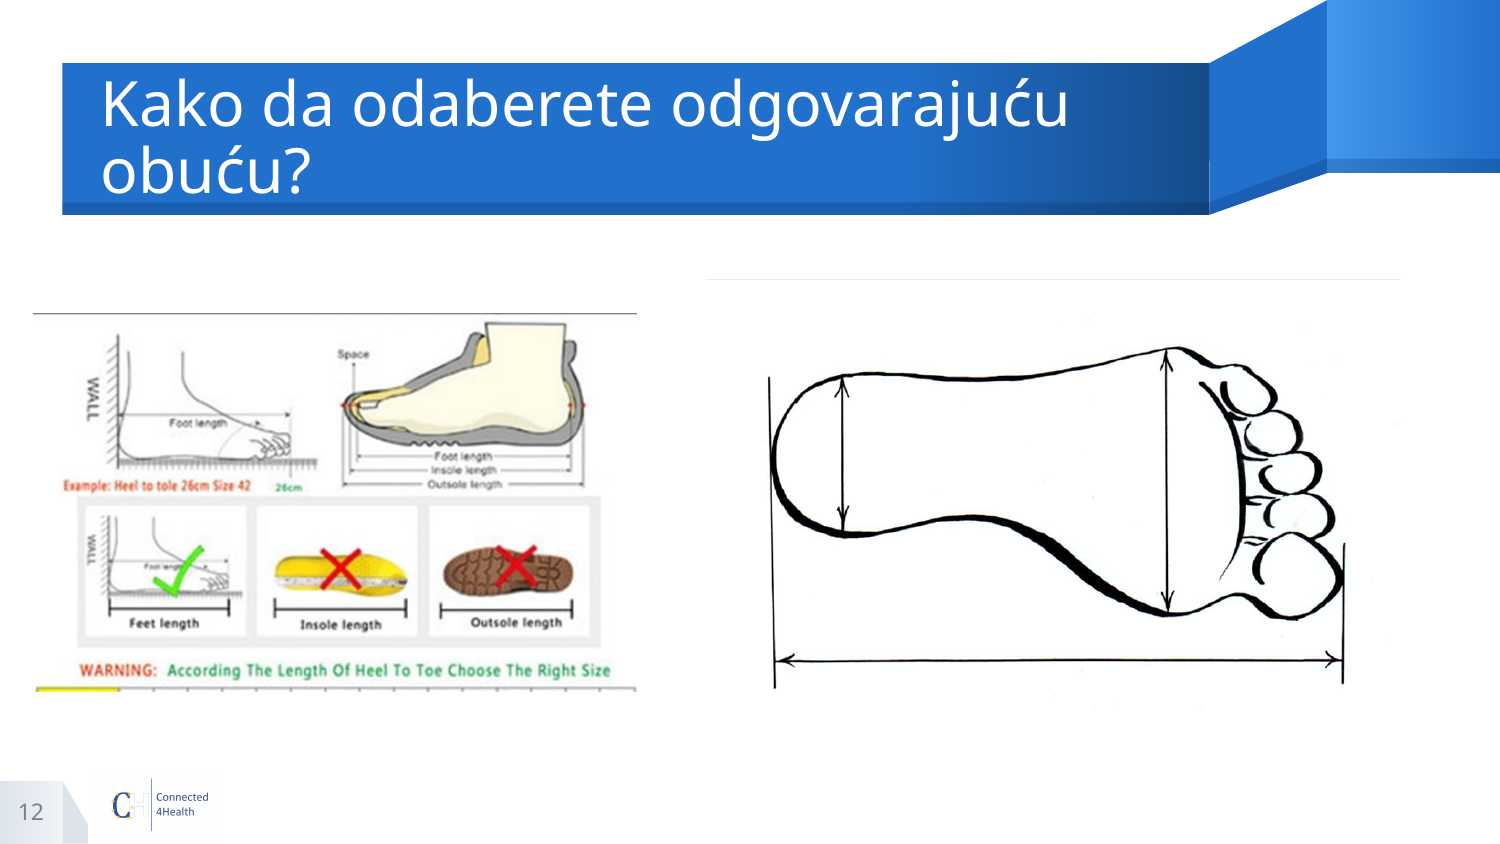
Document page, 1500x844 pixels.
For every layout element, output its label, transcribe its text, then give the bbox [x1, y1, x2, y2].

picture [32, 312, 637, 692]
slide_number 12 [0, 781, 63, 844]
title Kako da odaberete odgovarajuću obuću? [100, 64, 1210, 215]
picture [88, 769, 220, 844]
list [705, 279, 1402, 726]
